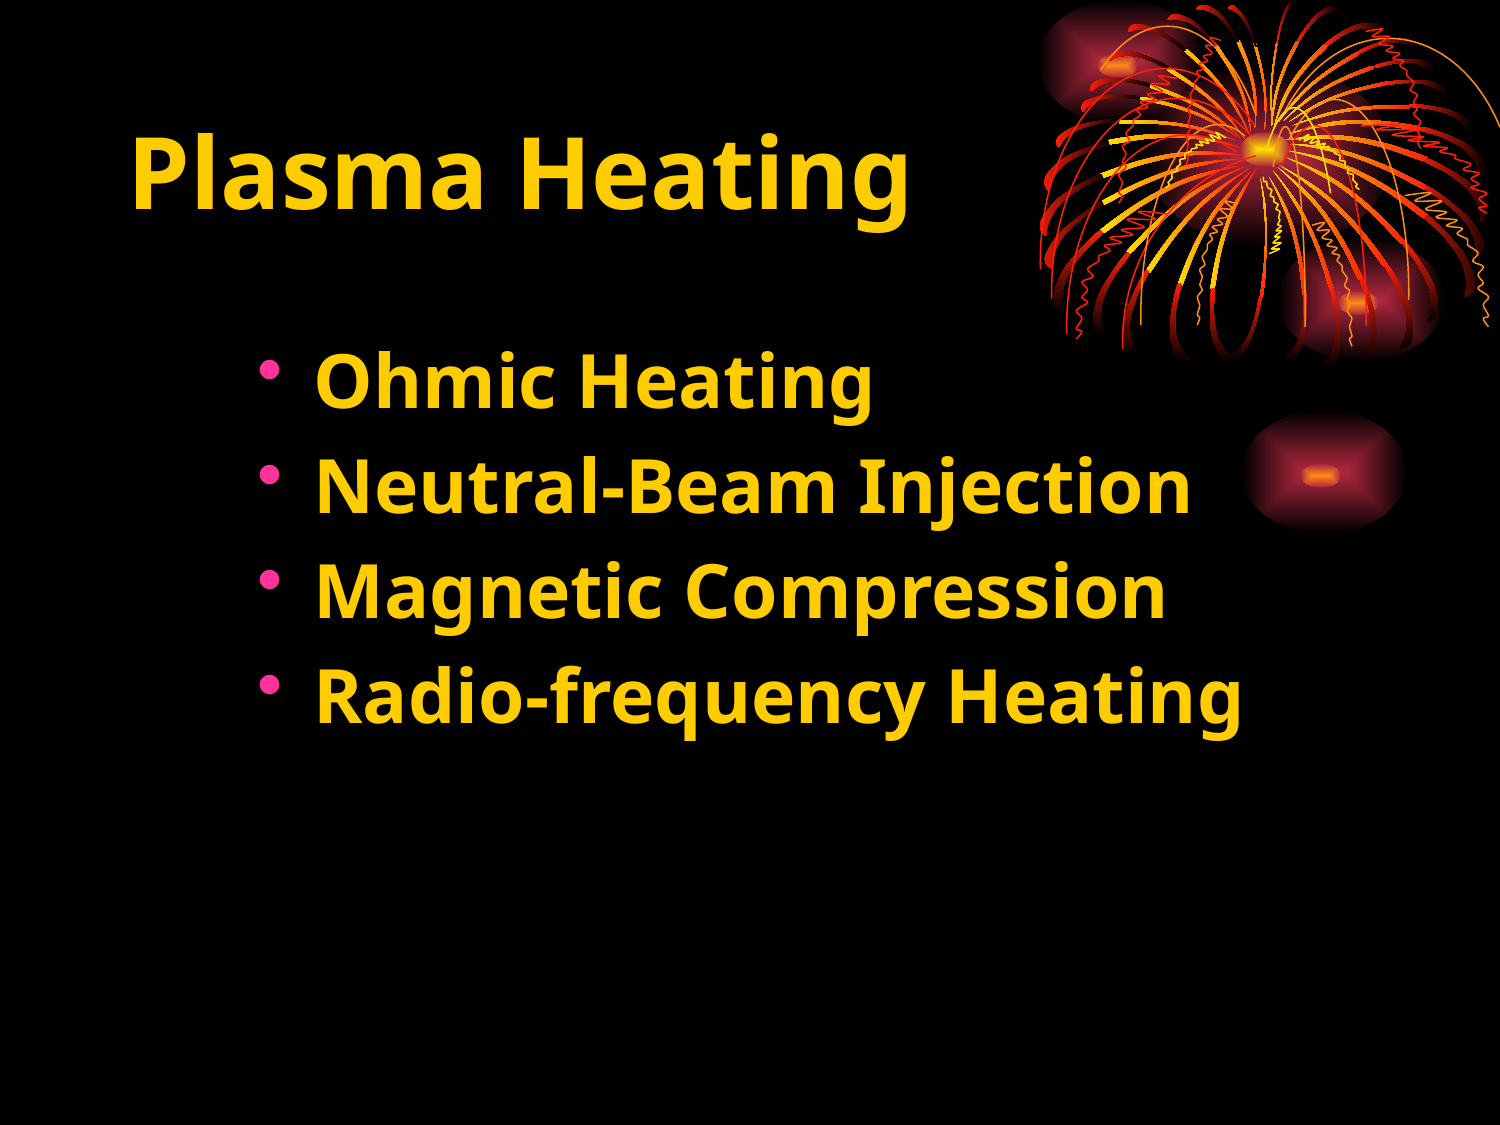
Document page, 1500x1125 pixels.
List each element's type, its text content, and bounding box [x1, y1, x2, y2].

title Plasma Heating [112, 49, 1388, 290]
list Ohmic Heating Neutral-Beam Injection Magnetic Compression Radio-frequency Heating [241, 326, 1276, 1002]
